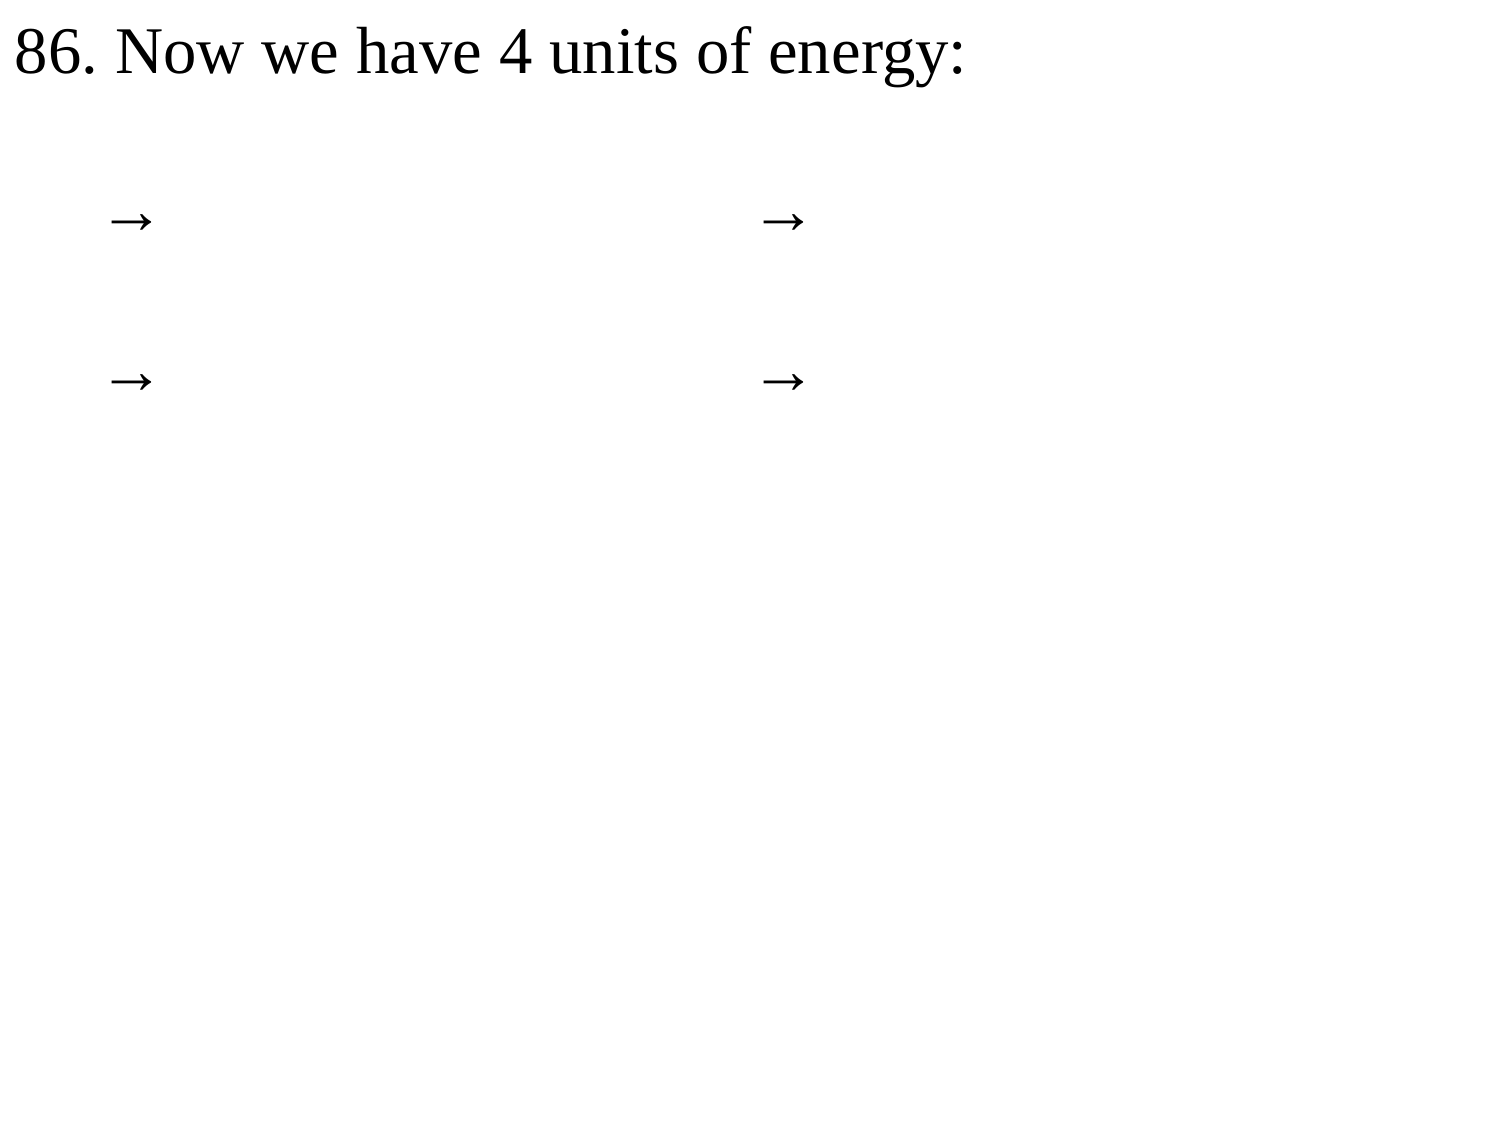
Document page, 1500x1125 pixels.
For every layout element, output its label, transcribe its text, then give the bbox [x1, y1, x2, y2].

text_box 86. Now we have 4 units of energy: → → → → [0, 0, 1500, 540]
